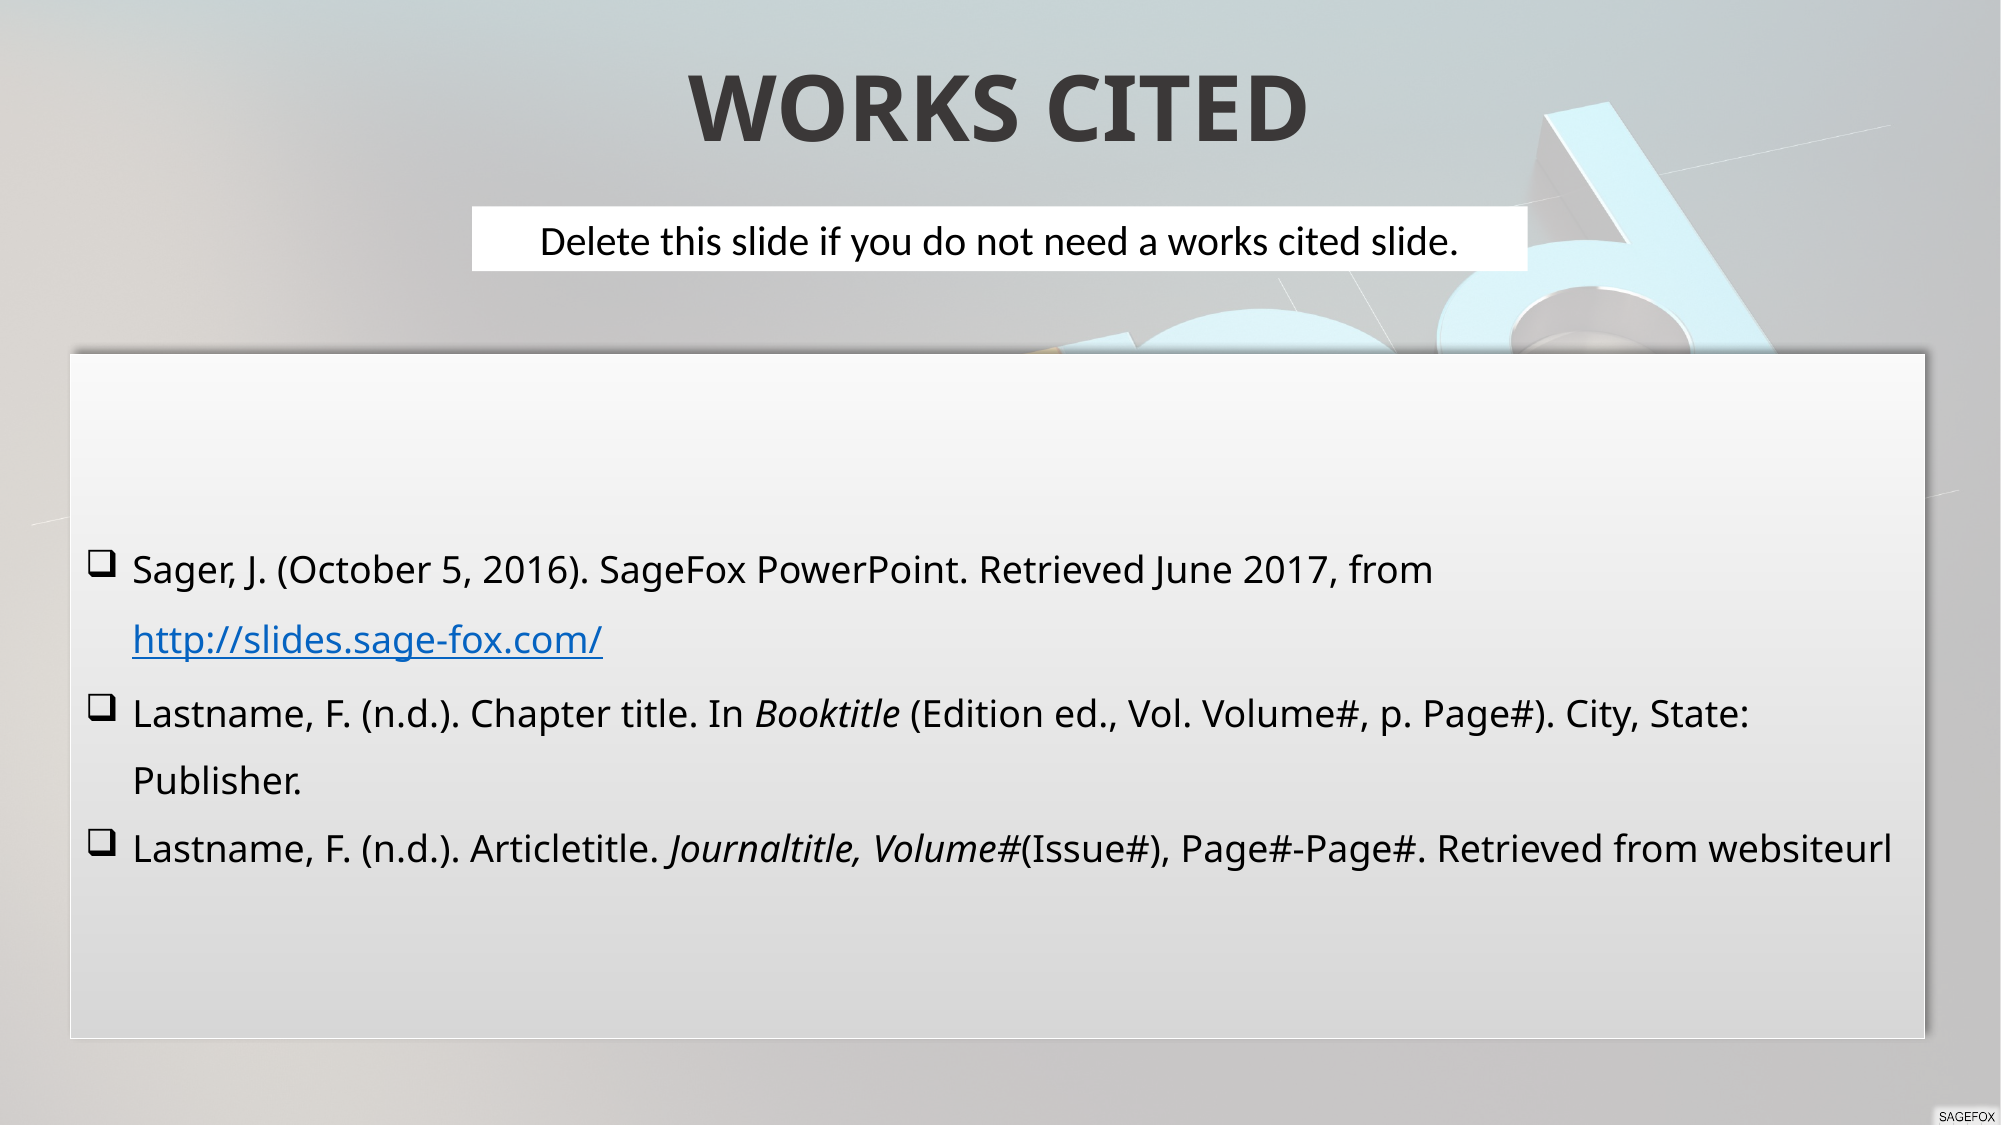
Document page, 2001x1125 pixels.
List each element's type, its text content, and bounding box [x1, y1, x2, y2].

picture [1936, 1111, 1997, 1125]
text_box WORKS CITED [548, 42, 1452, 167]
text_box Delete this slide if you do not need a works cited slide. [472, 206, 1528, 272]
text_box Sager, J. (October 5, 2016). SageFox PowerPoint. Retrieved June 2017, from http://slides.sage-fox.com/ Lastname, F. (n.d.). Chapter title. In Booktitle (Edition ed., Vol. Volume#, p. Page#). City, State: Publisher. Lastname, F. (n.d.). Articletitle. Journaltitle, Volume#(Issue#), Page#-Page#. Retrieved from websiteurl [70, 354, 1925, 1039]
